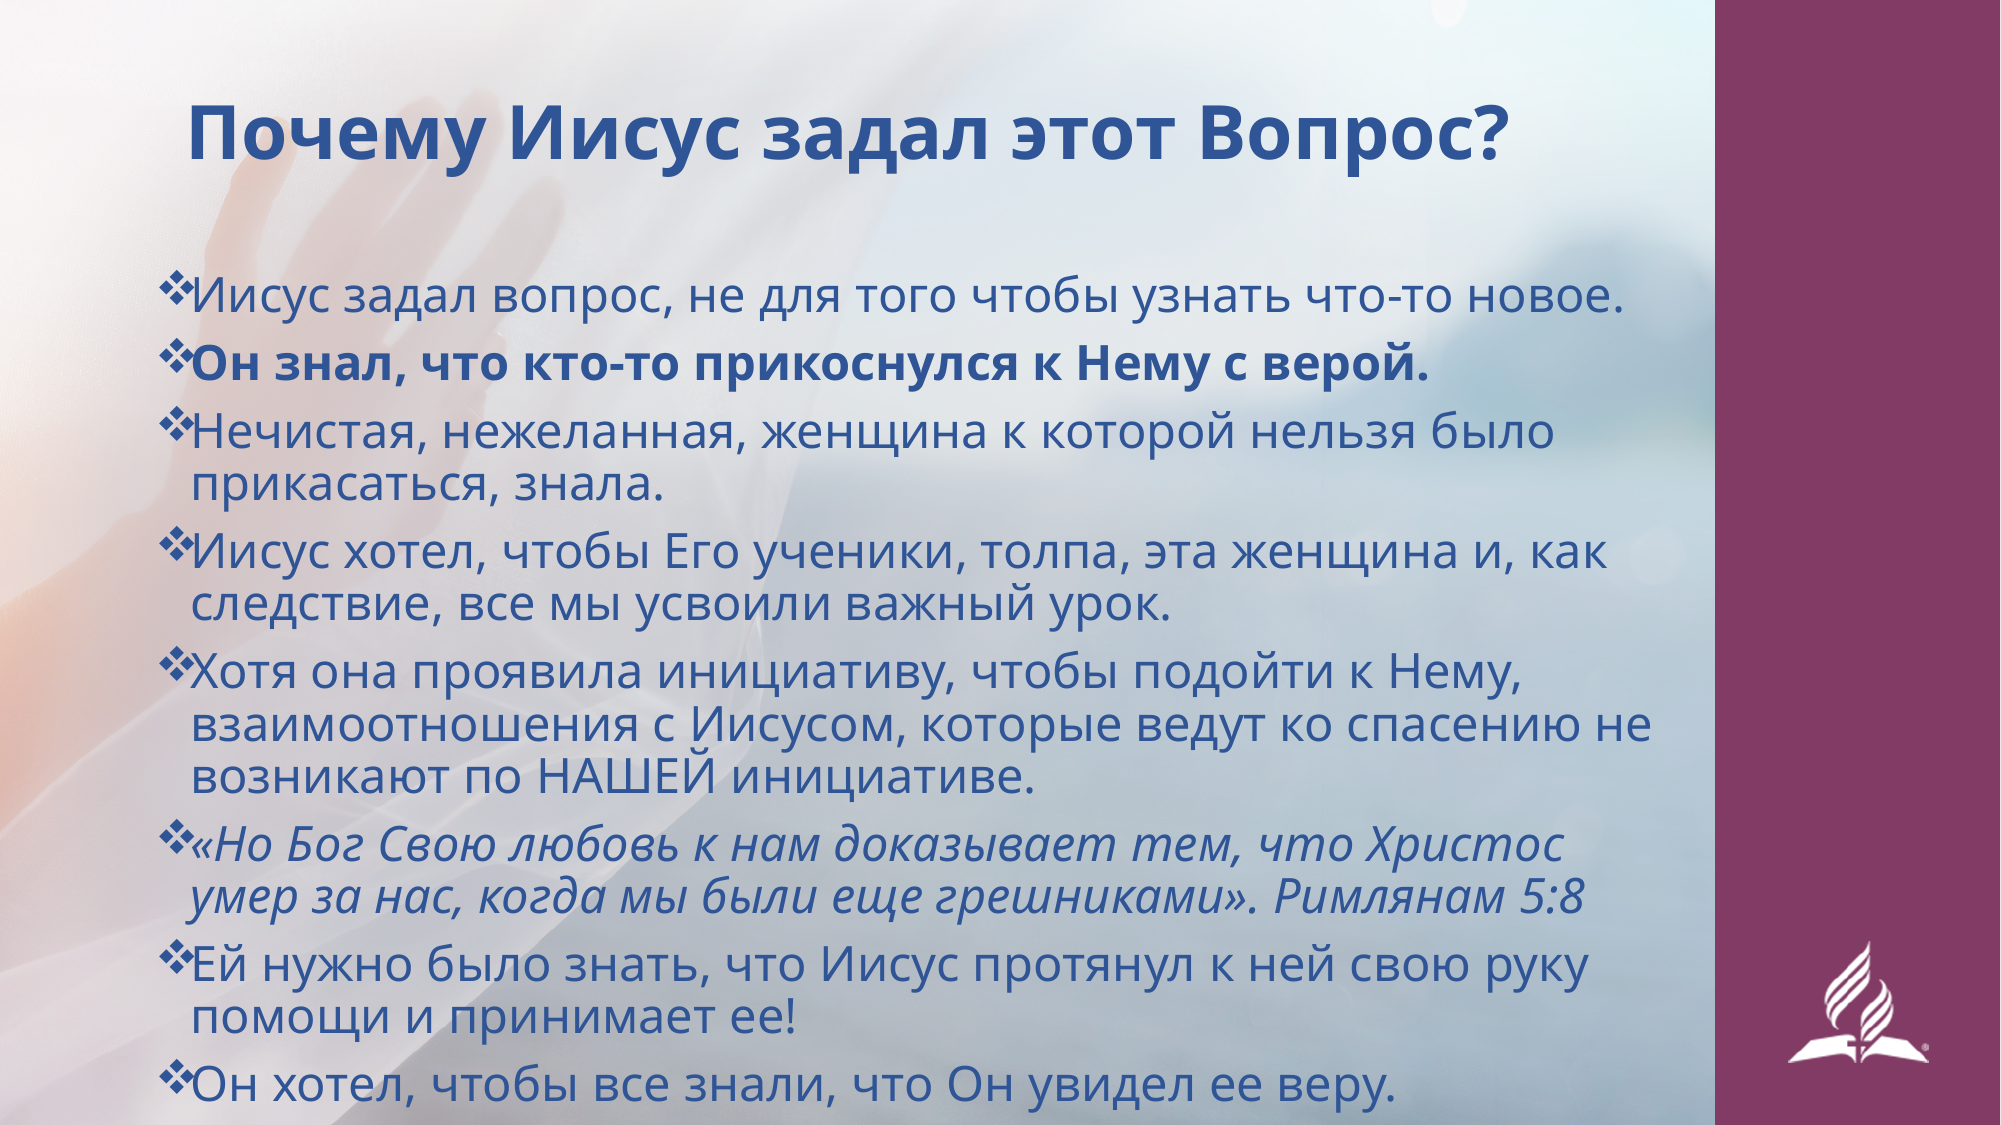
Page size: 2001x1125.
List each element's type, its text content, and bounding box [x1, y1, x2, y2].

list Иисус задал вопрос, не для того чтобы узнать что-то новое. Он знал, что кто-то прикоснулся к Нему с верой. Нечистая, нежеланная, женщина к которой нельзя было прикасаться, знала. Иисус хотел, чтобы Его ученики, толпа, эта женщина и, как следствие, все мы усвоили важный урок. Хотя она проявила инициативу, чтобы подойти к Нему, взаимоотношения с Иисусом, которые ведут ко спасению не возникают по НАШЕЙ инициативе. «Но Бог Свою любовь к нам доказывает тем, что Христос умер за нас, когда мы были еще грешниками». Римлянам 5:8 Ей нужно было знать, что Иисус протянул к ней свою руку помощи и принимает ее! Он хотел, чтобы все знали, что Он увидел ее веру. [140, 263, 1678, 1125]
picture [0, 0, 2001, 1125]
title Почему Иисус задал этот Вопрос? [0, 28, 1698, 244]
